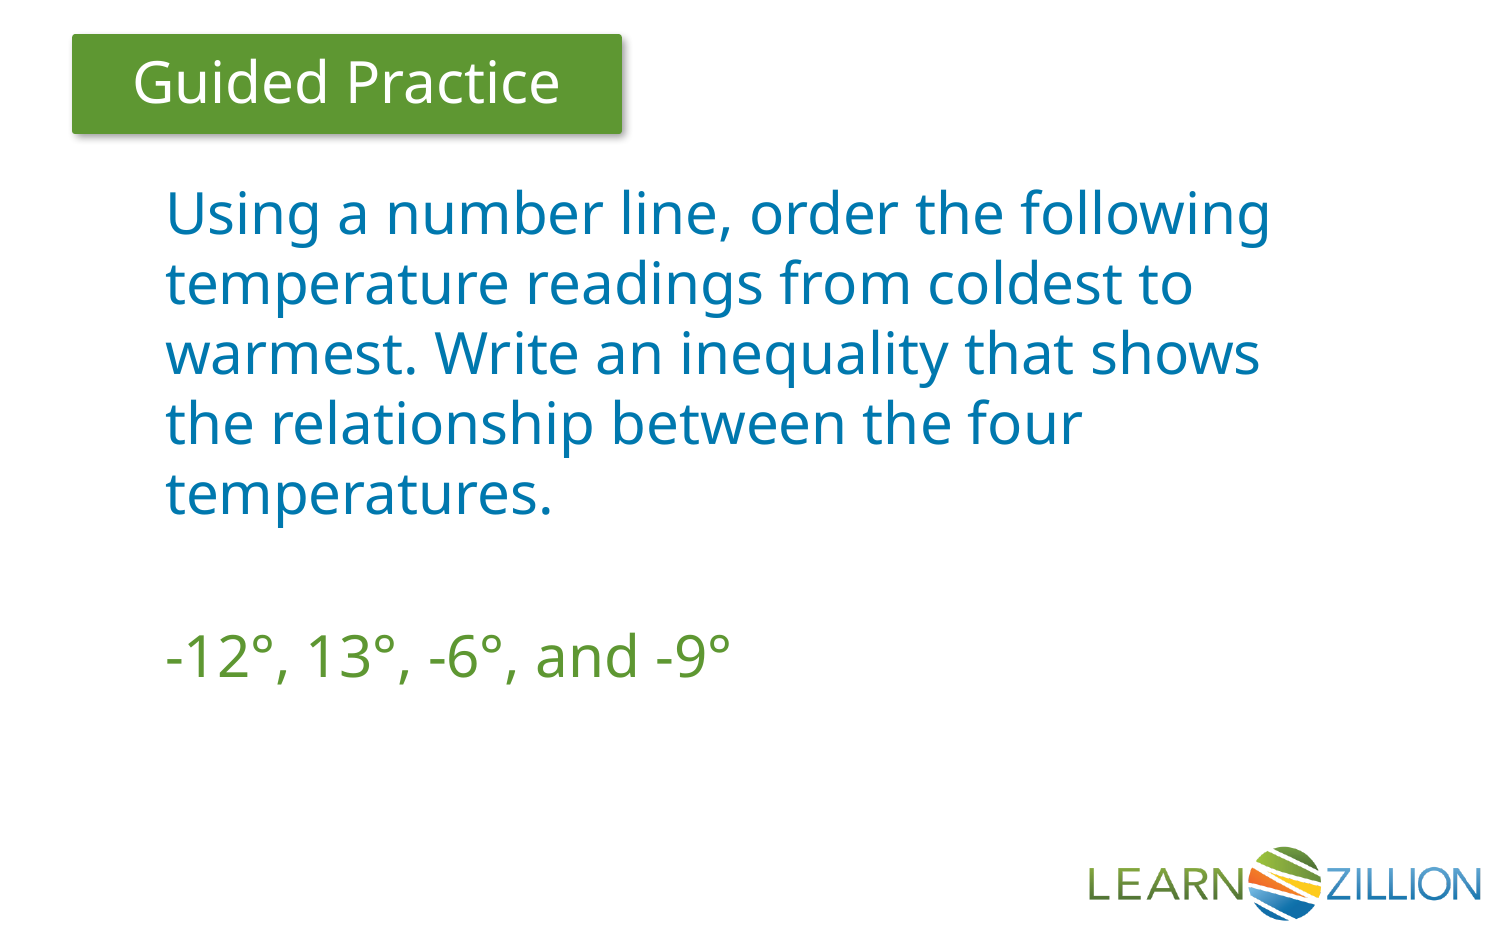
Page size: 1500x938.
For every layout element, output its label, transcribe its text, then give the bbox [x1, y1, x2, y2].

picture [1087, 843, 1482, 923]
text_box Using a number line, order the following temperature readings from coldest to warmest. Write an inequality that shows the relationship between the four temperatures. -12°, 13°, -6°, and -9° [149, 168, 1350, 769]
